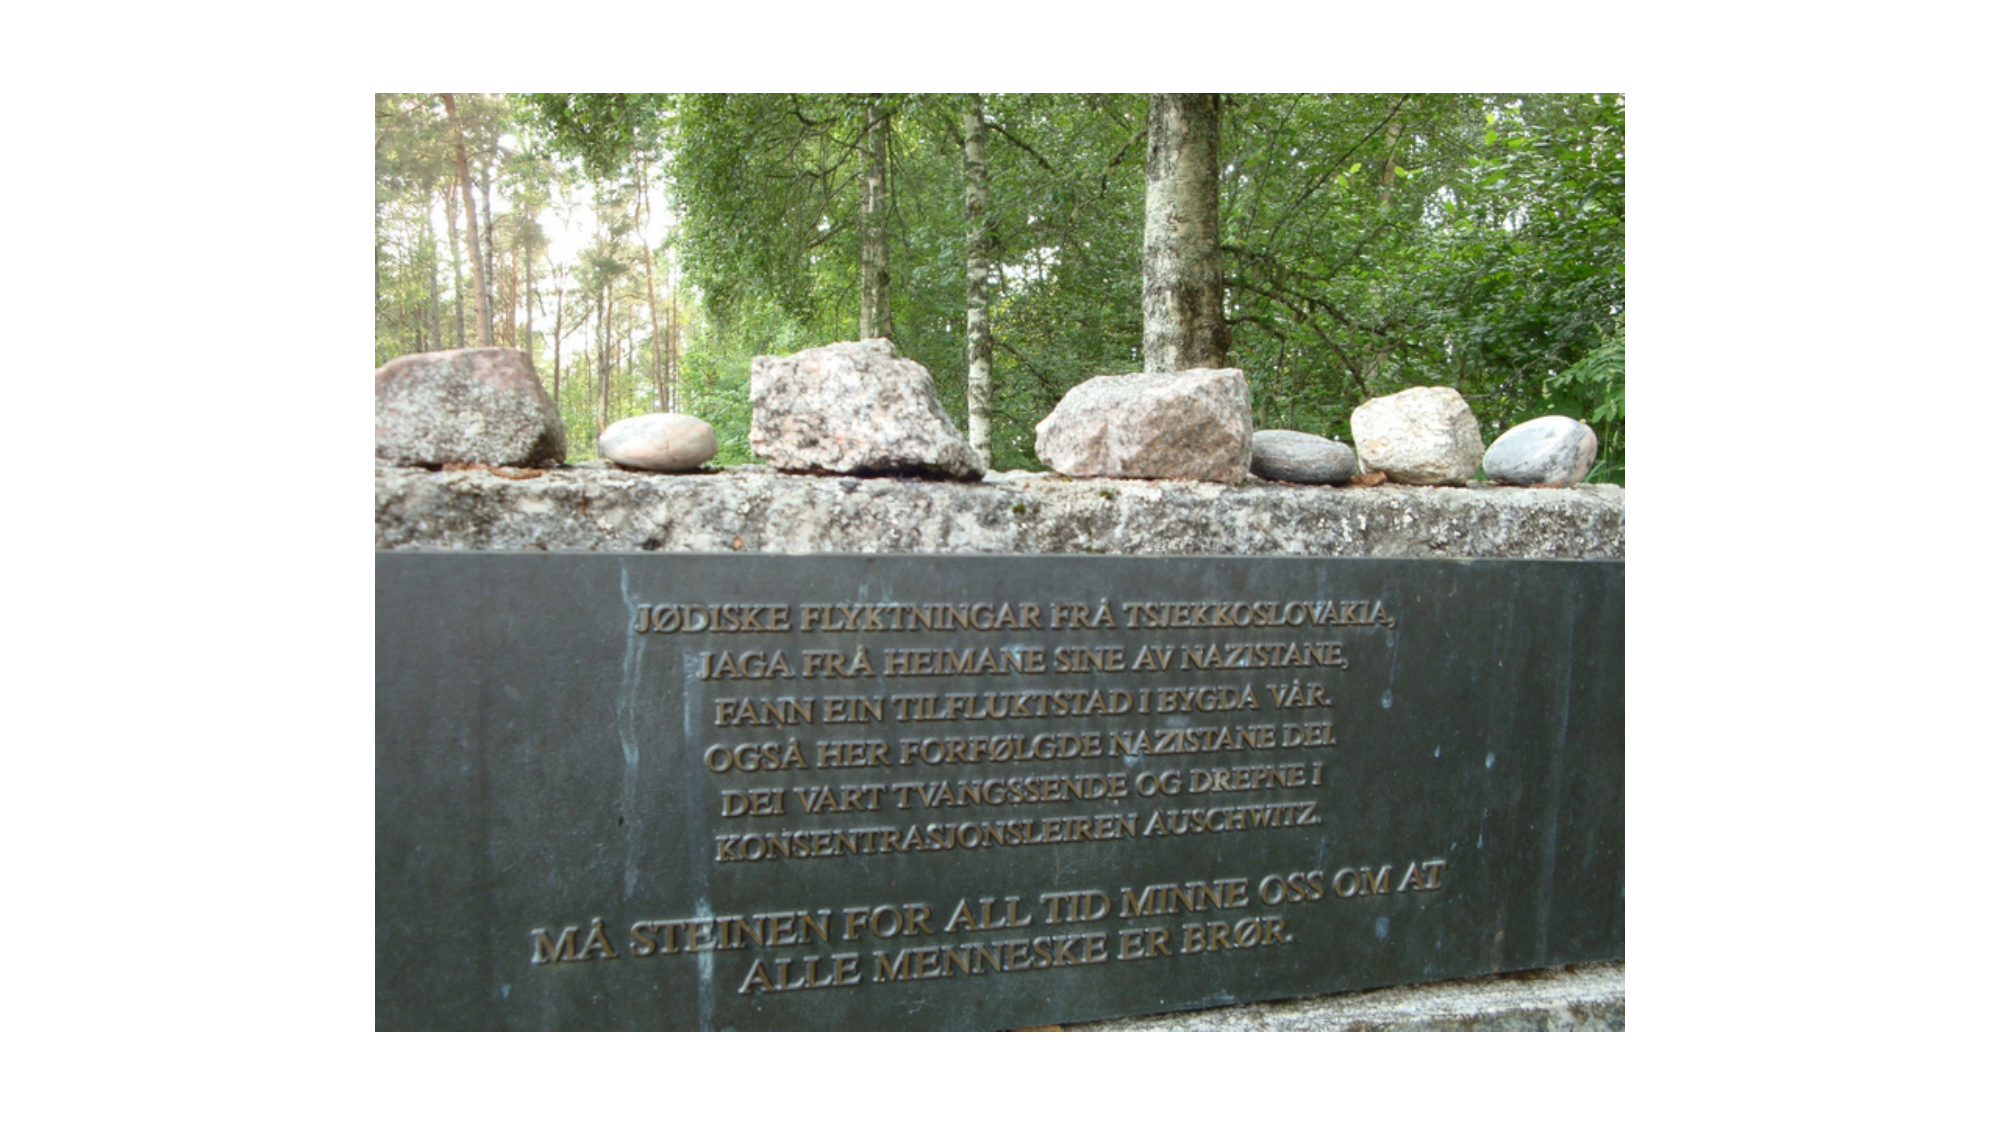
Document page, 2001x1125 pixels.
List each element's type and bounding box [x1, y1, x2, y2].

picture [374, 93, 1625, 1032]
